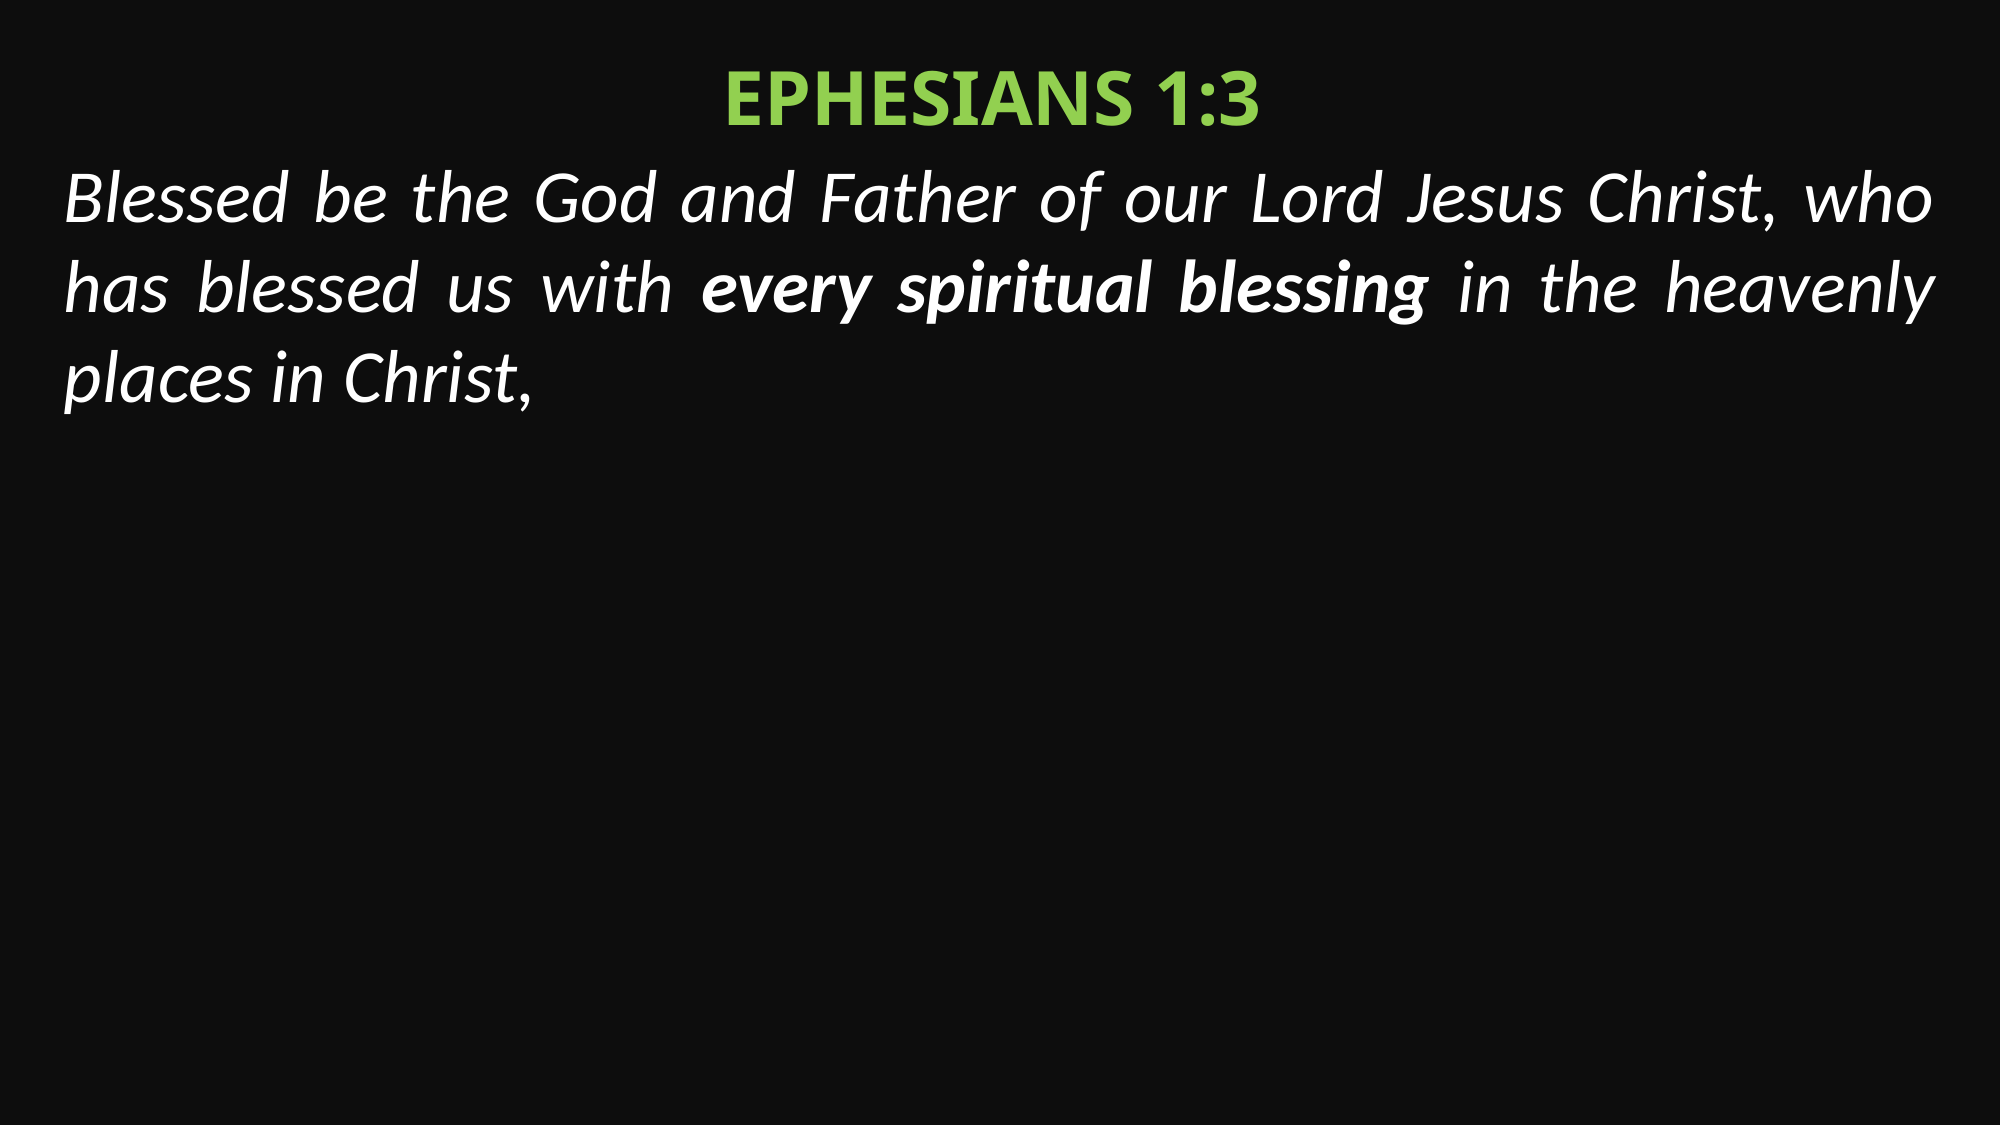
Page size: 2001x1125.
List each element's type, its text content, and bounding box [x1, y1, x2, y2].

subtitle Ephesians 1:3 [34, 42, 1951, 184]
text_box Blessed be the God and Father of our Lord Jesus Christ, who has blessed us with every spiritual blessing in the heavenly places in Christ, [49, 139, 1951, 425]
